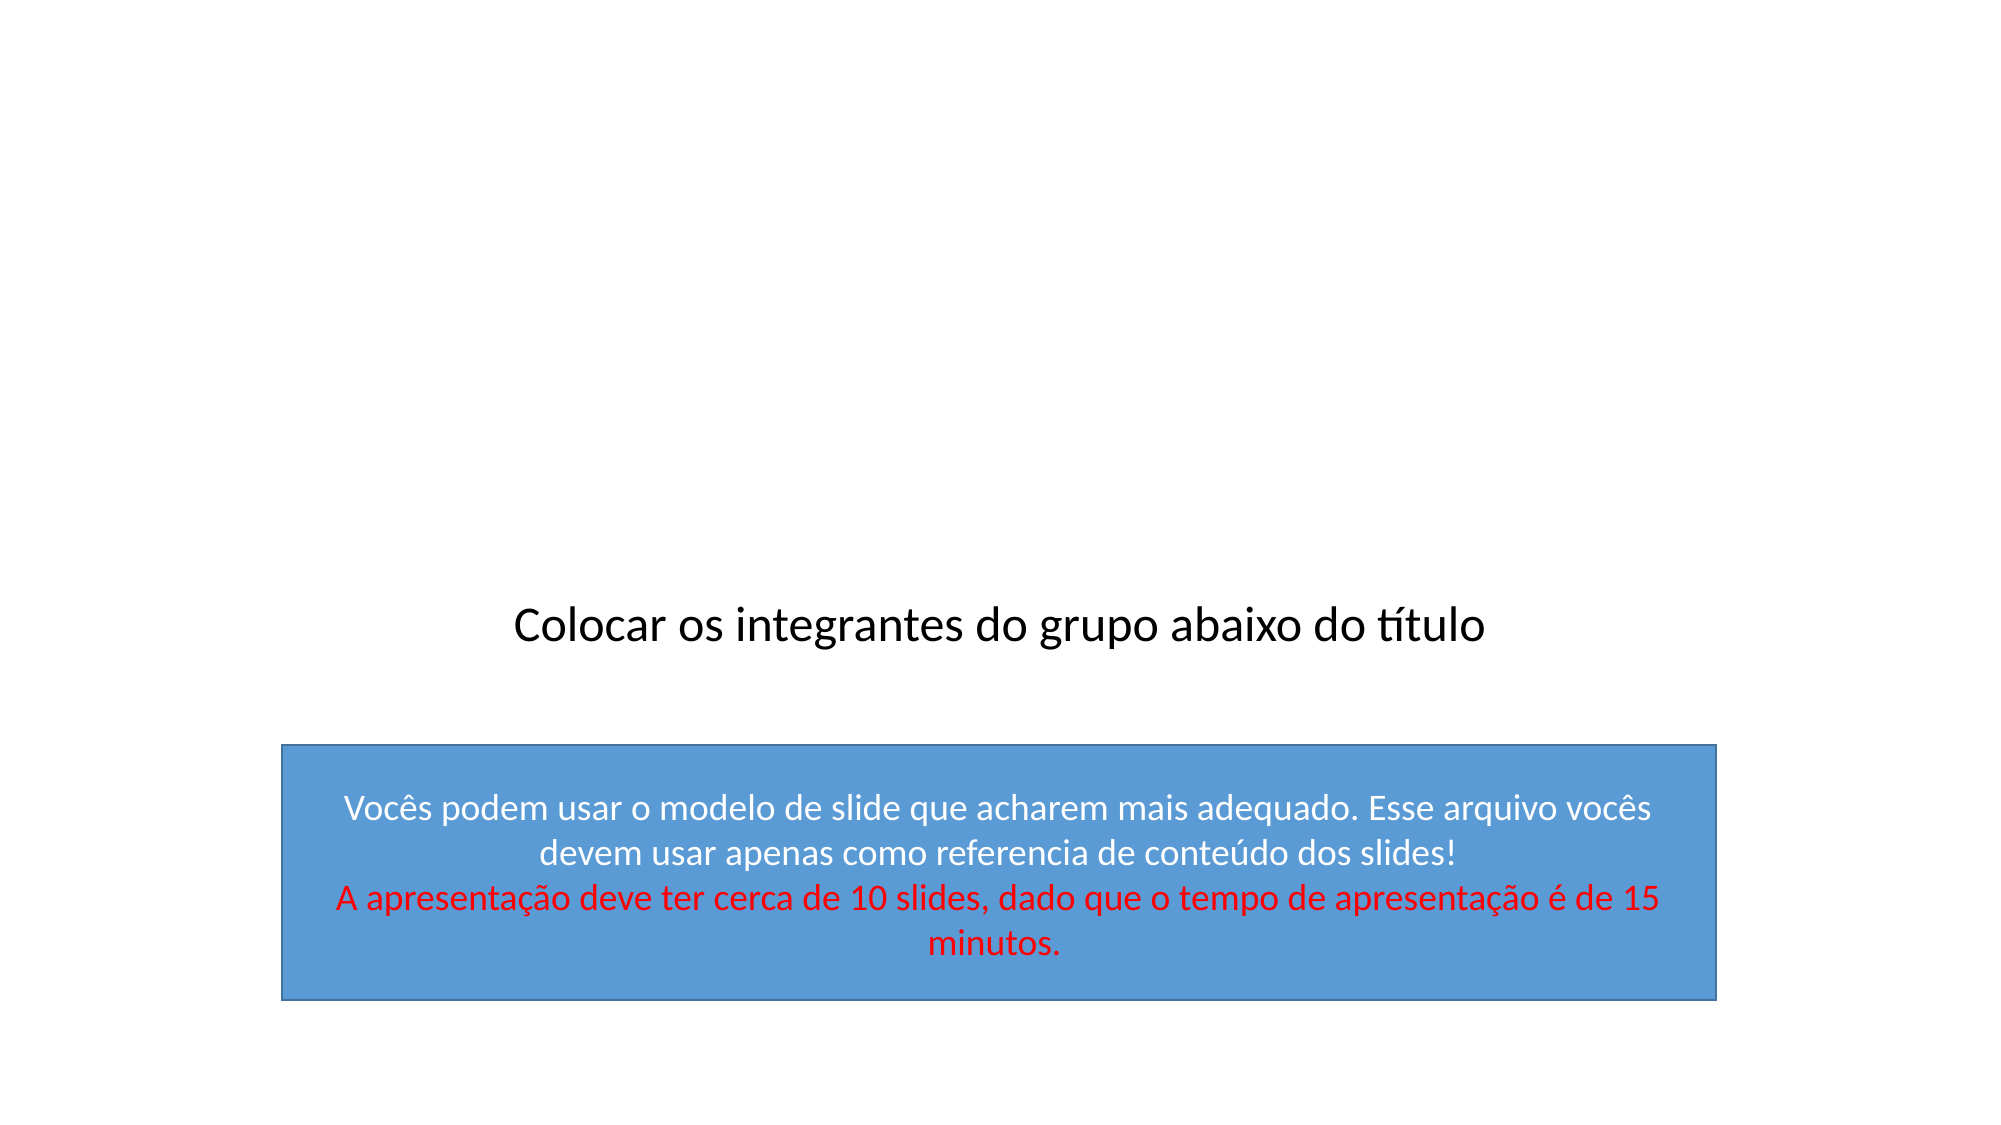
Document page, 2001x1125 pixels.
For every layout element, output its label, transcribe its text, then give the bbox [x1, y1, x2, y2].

subtitle Colocar os integrantes do grupo abaixo do título [249, 590, 1750, 863]
text_box Vocês podem usar o modelo de slide que acharem mais adequado. Esse arquivo vocês devem usar apenas como referencia de conteúdo dos slides! A apresentação deve ter cerca de 10 slides, dado que o tempo de apresentação é de 15 minutos. [281, 744, 1717, 1001]
